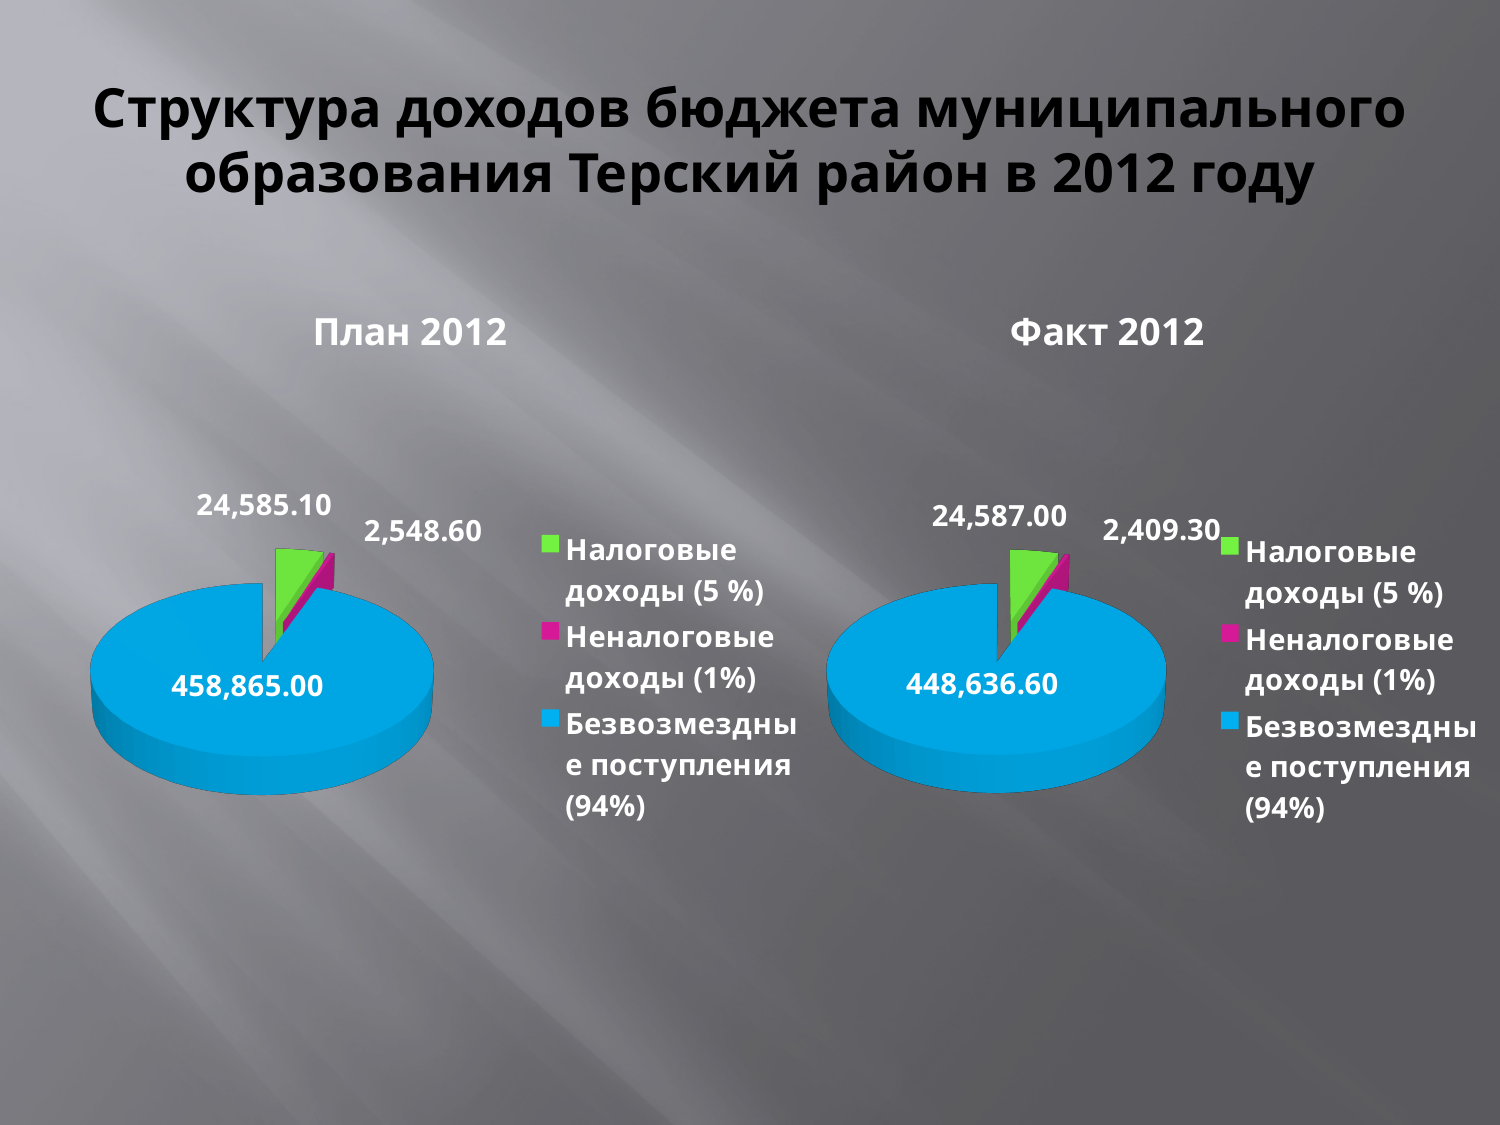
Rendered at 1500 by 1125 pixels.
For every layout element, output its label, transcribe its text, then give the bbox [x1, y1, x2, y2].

chart [0, 269, 1500, 1091]
title Структура доходов бюджета муниципального образования Терский район в 2012 году [75, 45, 1425, 233]
